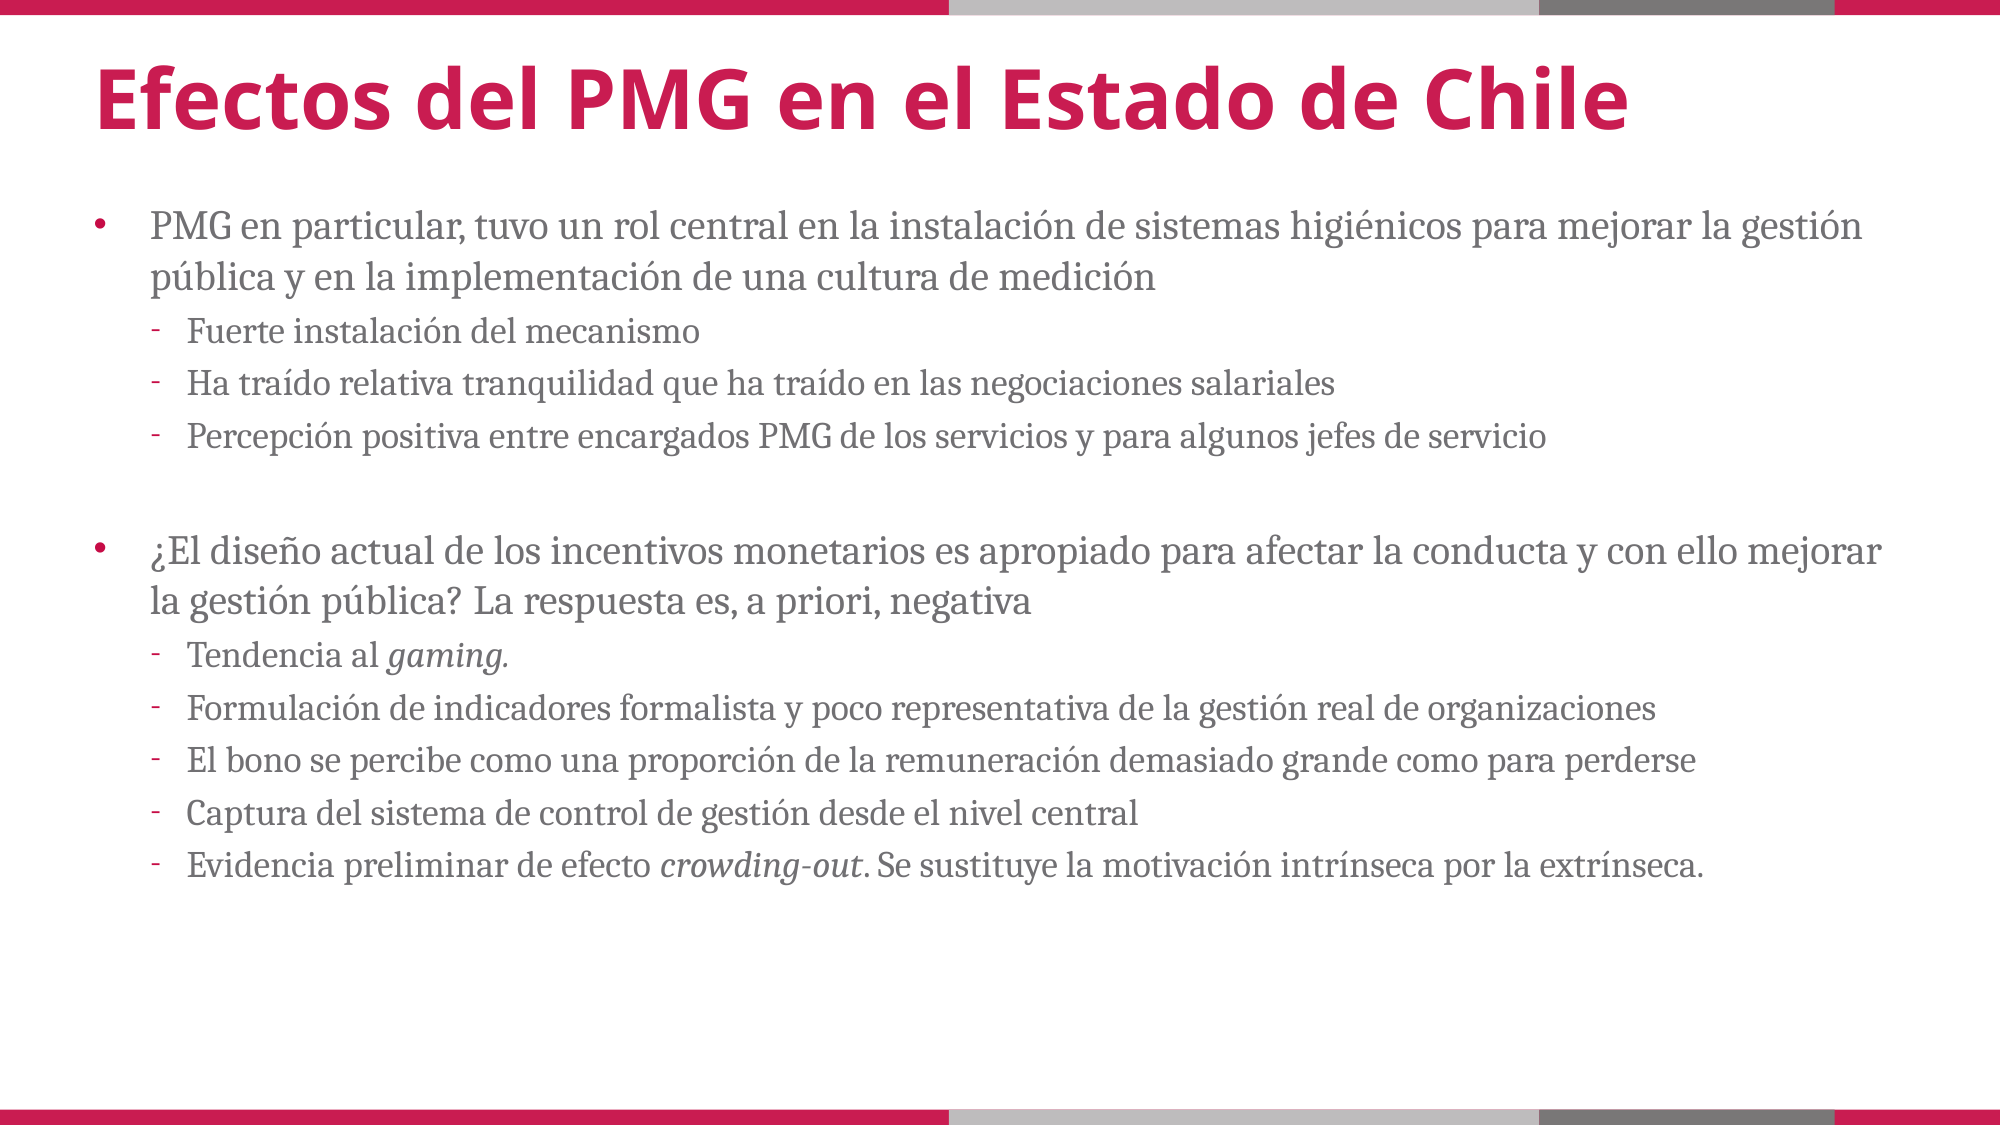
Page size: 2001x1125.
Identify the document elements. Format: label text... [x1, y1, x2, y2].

text_box [1836, 1109, 2000, 1125]
text_box [948, 0, 1538, 16]
text_box [0, 0, 948, 16]
text_box [1538, 1109, 1836, 1125]
text_box [1538, 0, 1836, 16]
text_box [1836, 0, 2000, 16]
text_box PMG en particular, tuvo un rol central en la instalación de sistemas higiénicos para mejorar la gestión pública y en la implementación de una cultura de medición Fuerte instalación del mecanismo Ha traído relativa tranquilidad que ha traído en las negociaciones salariales Percepción positiva entre encargados PMG de los servicios y para algunos jefes de servicio ¿El diseño actual de los incentivos monetarios es apropiado para afectar la conducta y con ello mejorar la gestión pública? La respuesta es, a priori, negativa Tendencia al gaming. Formulación de indicadores formalista y poco representativa de la gestión real de organizaciones El bono se percibe como una proporción de la remuneración demasiado grande como para perderse Captura del sistema de control de gestión desde el nivel central Evidencia preliminar de efecto crowding-out. Se sustituye la motivación intrínseca por la extrínseca. [78, 190, 1921, 1084]
text_box [948, 1109, 1538, 1125]
title Efectos del PMG en el Estado de Chile [78, 51, 1922, 155]
text_box [0, 1109, 948, 1125]
